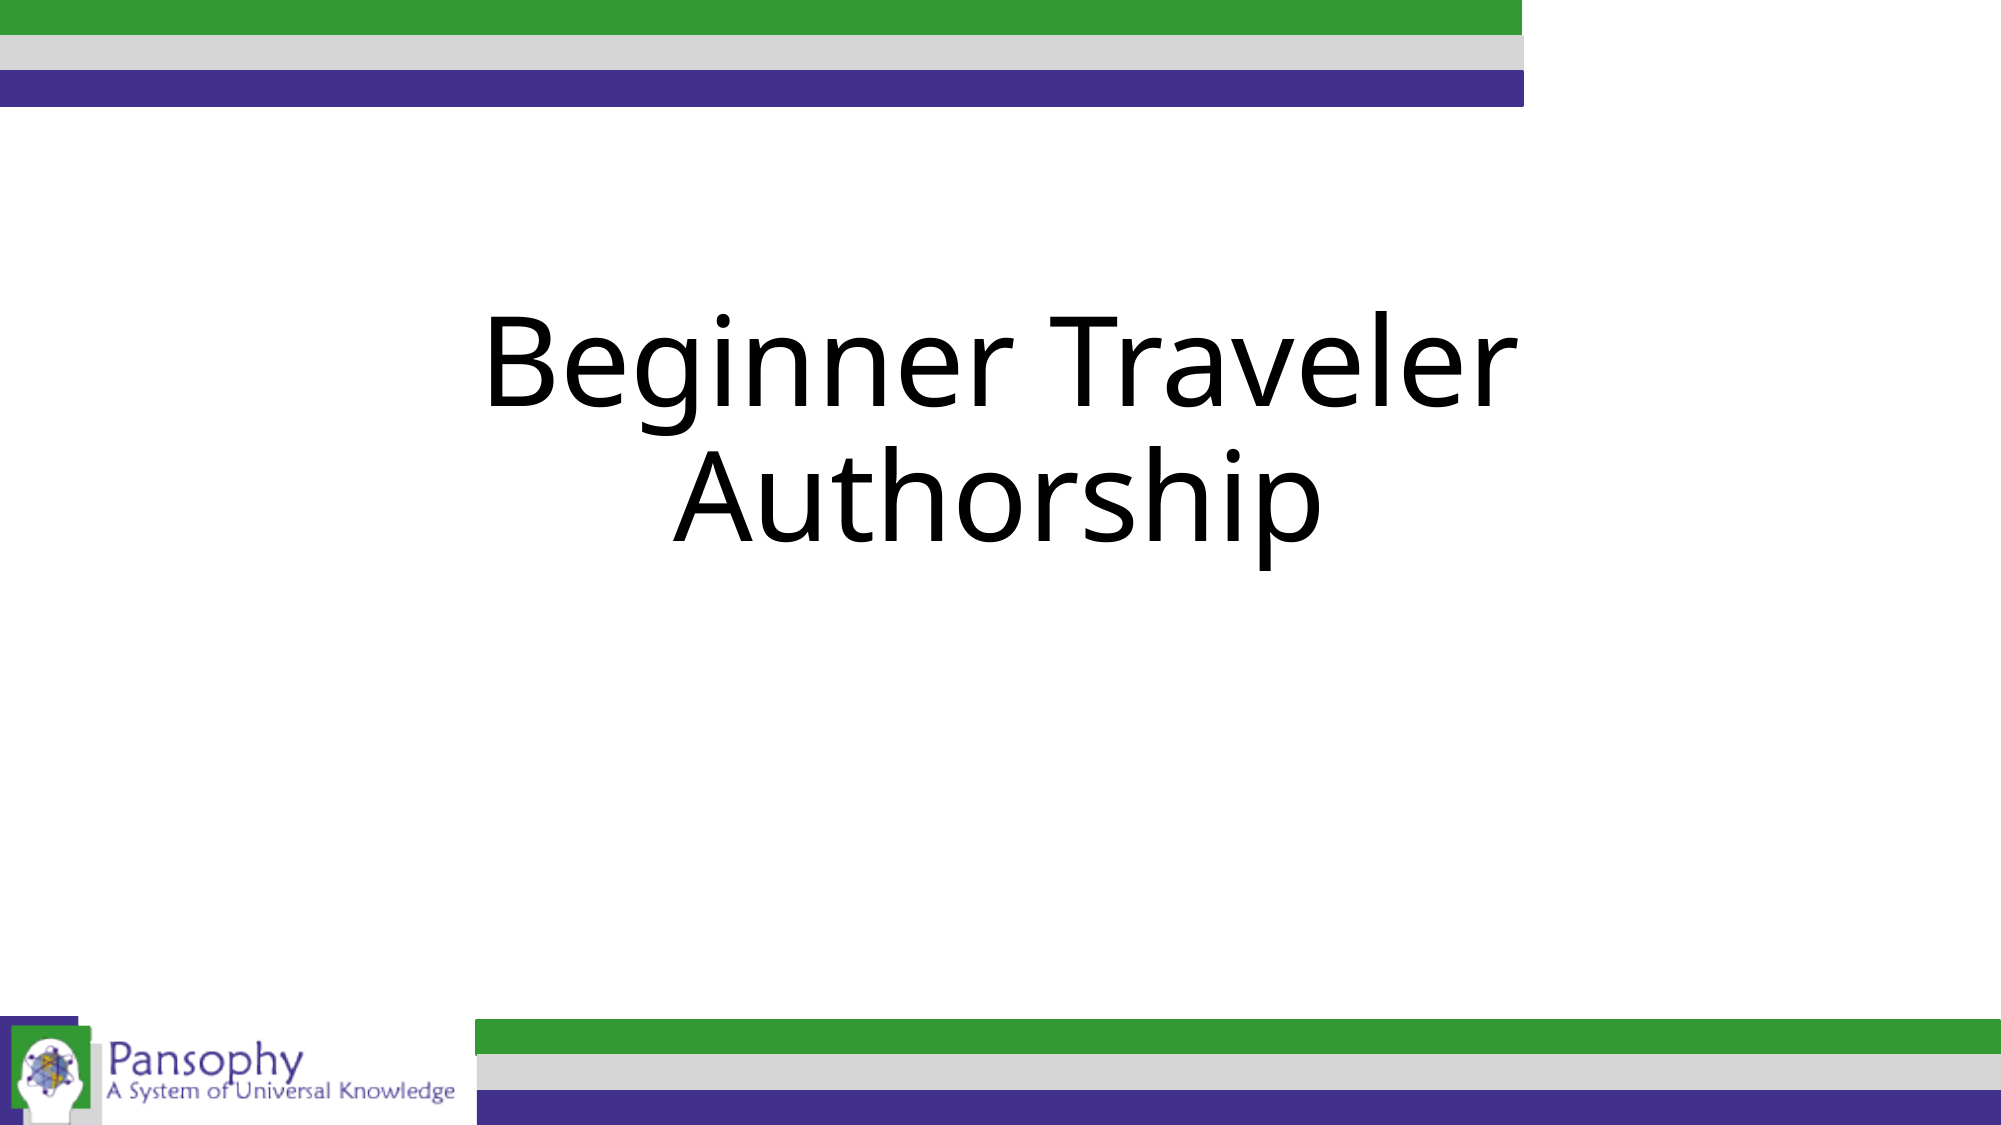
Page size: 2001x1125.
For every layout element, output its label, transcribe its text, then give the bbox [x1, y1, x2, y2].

picture [0, 1016, 459, 1125]
title Beginner Traveler Authorship [249, 184, 1750, 576]
